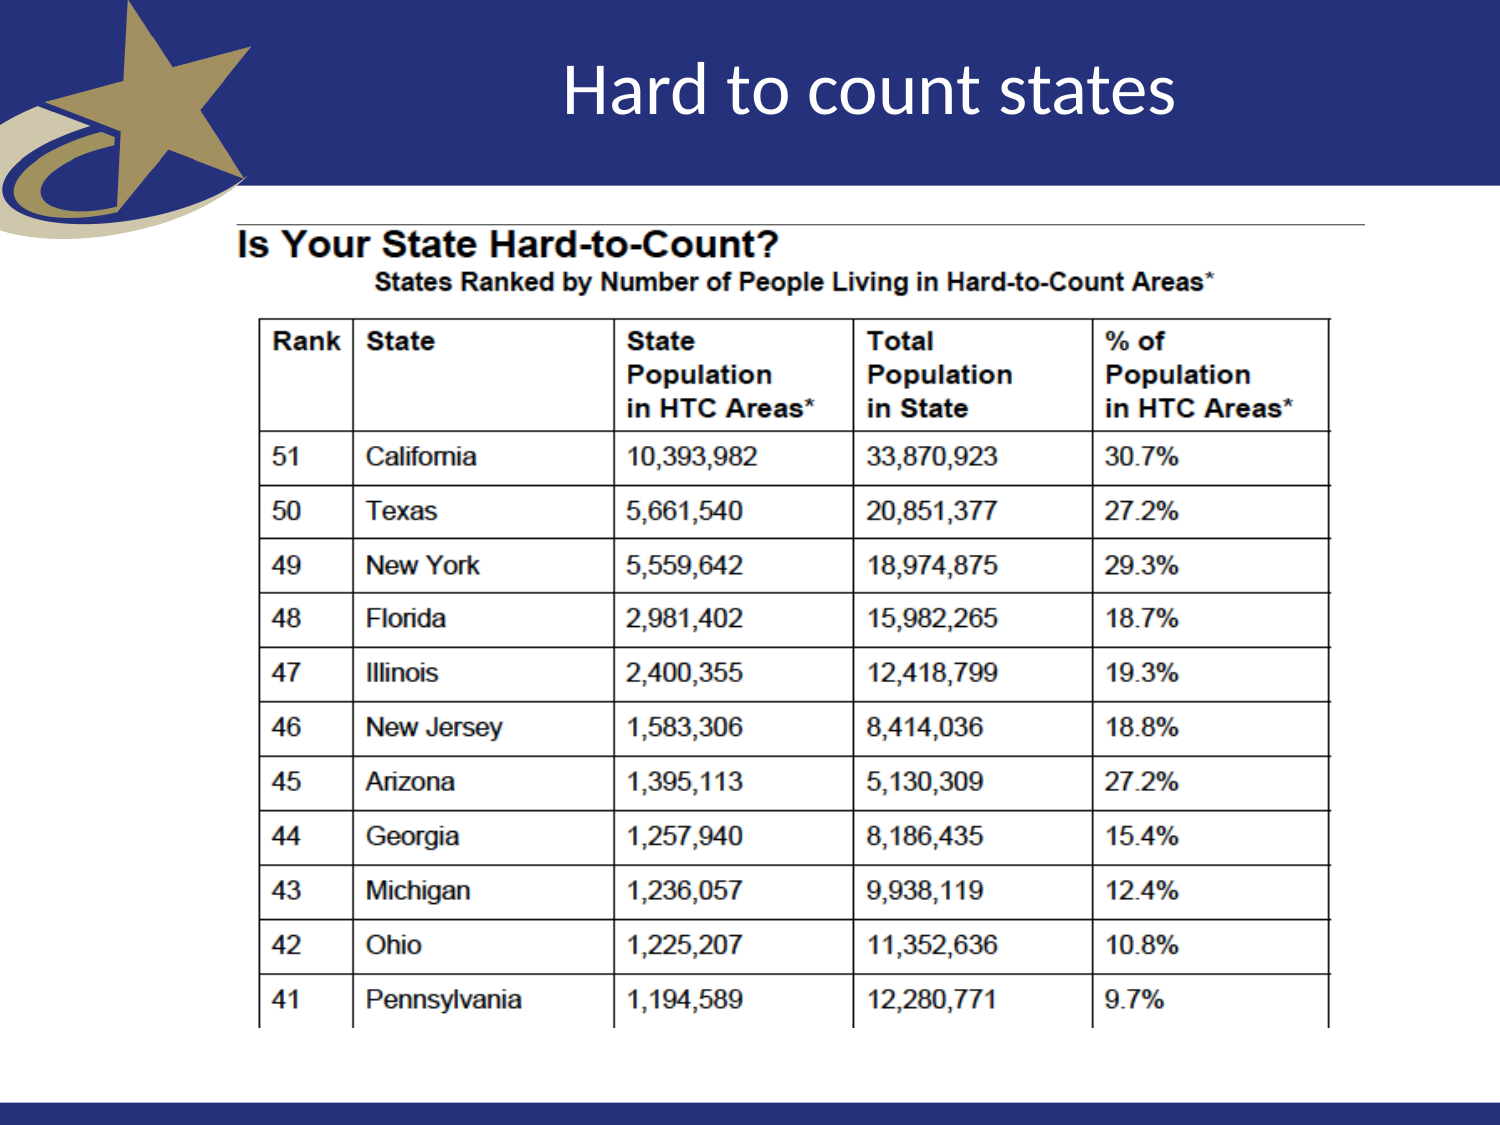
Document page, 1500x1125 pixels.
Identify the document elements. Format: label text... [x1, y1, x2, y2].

picture [0, 0, 1365, 1028]
title Hard to count states [255, 15, 1485, 165]
